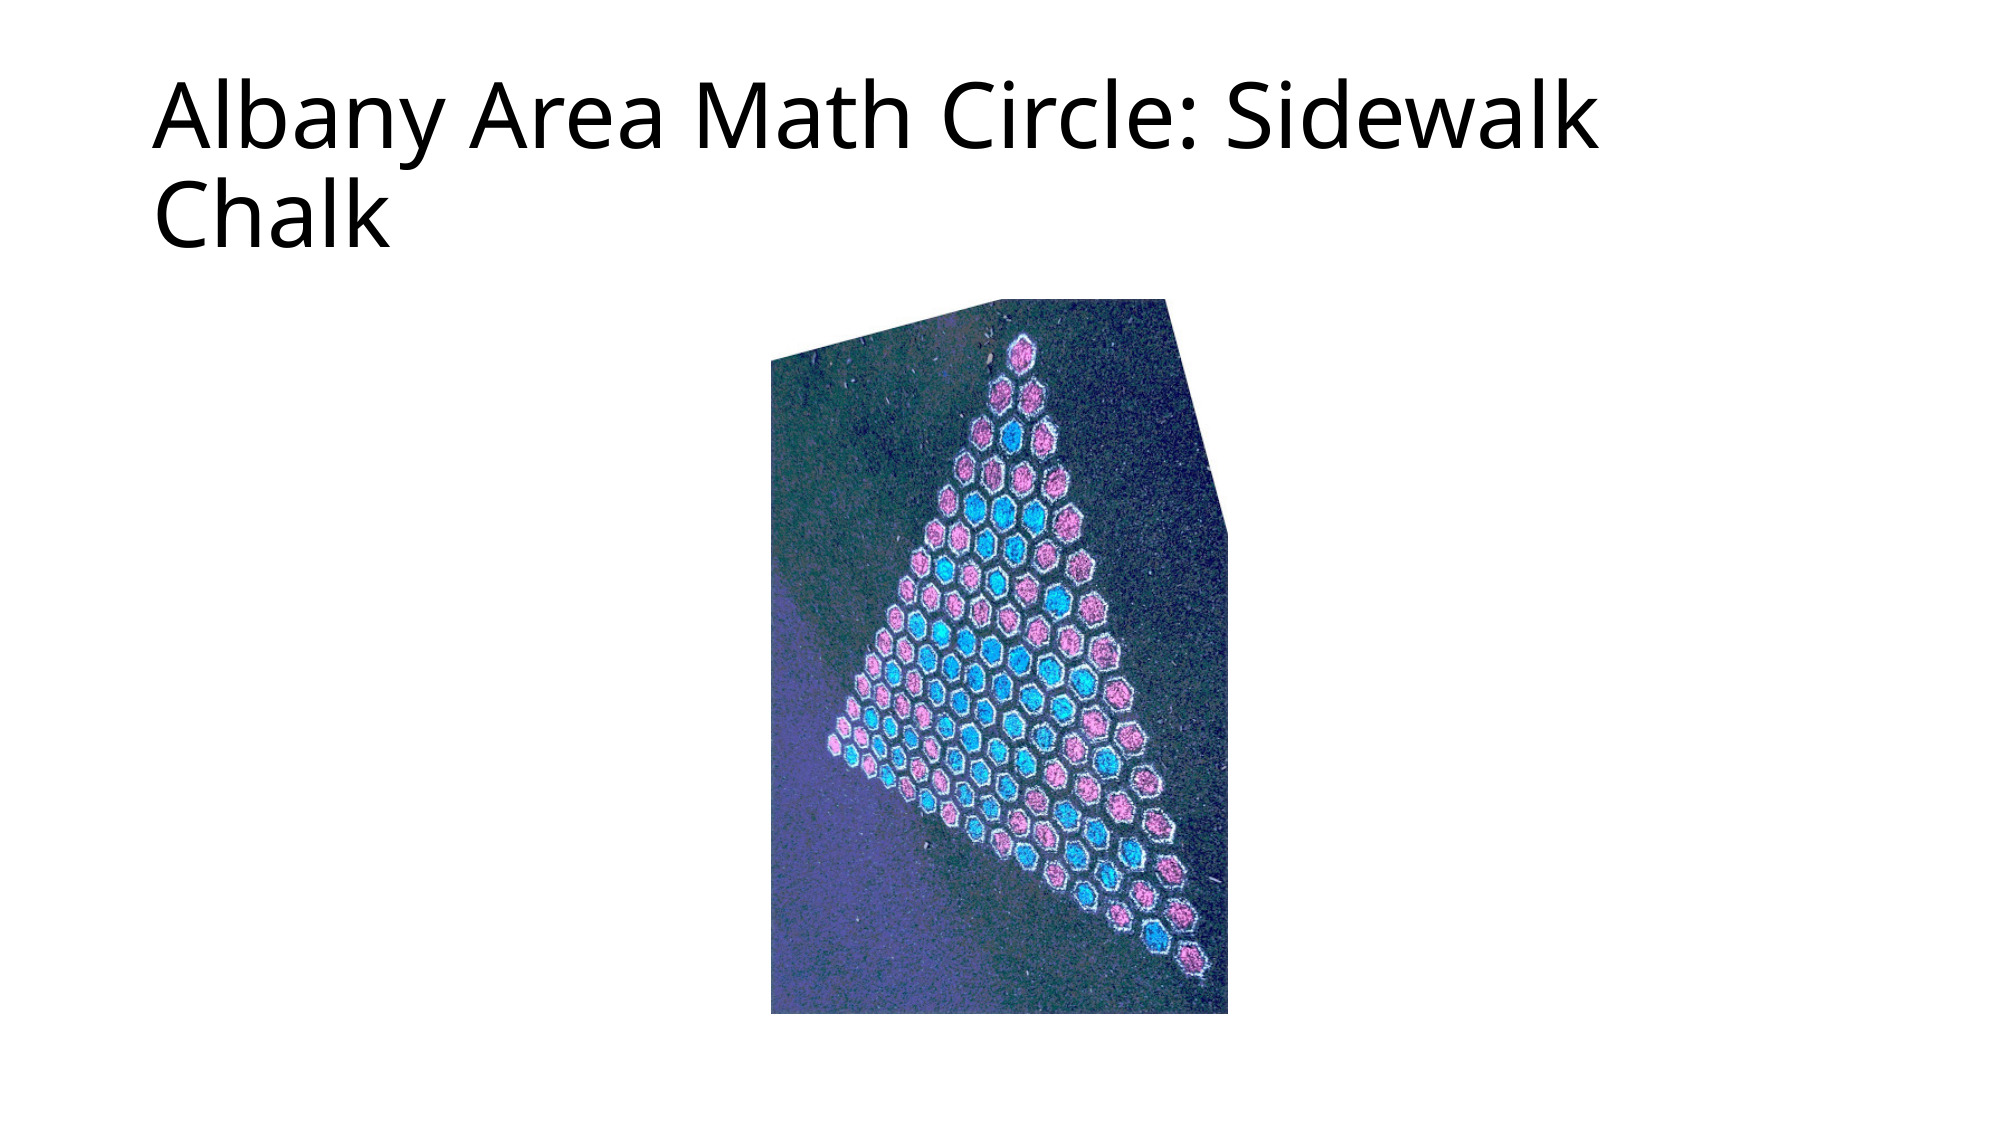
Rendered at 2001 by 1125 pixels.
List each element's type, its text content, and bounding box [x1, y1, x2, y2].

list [771, 299, 1228, 1014]
title Albany Area Math Circle: Sidewalk Chalk [137, 59, 1863, 278]
